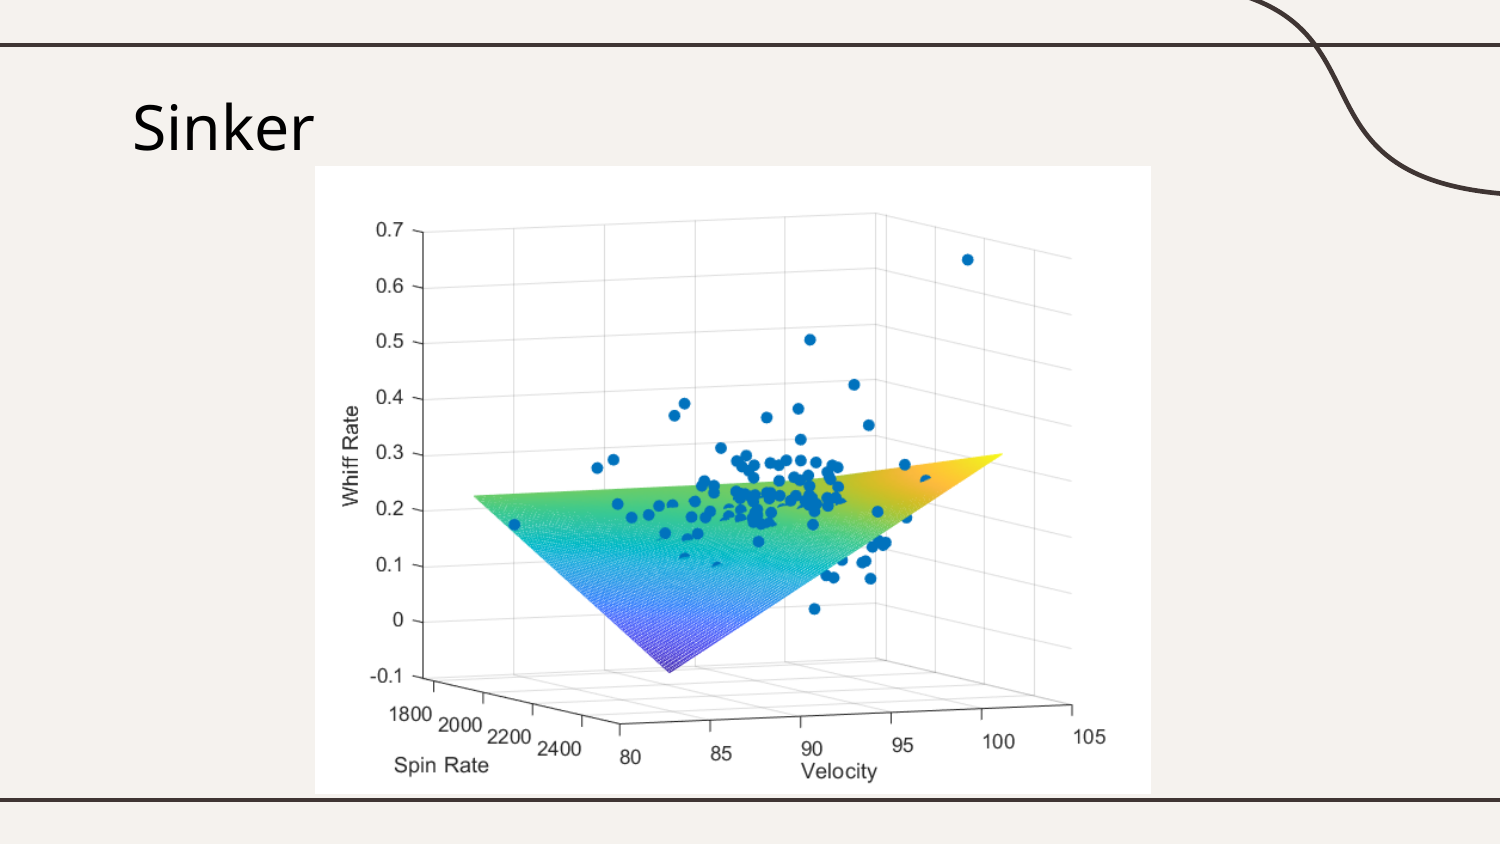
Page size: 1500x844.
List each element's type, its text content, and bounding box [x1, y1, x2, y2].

title Sinker [116, 72, 890, 167]
picture [314, 166, 1151, 794]
